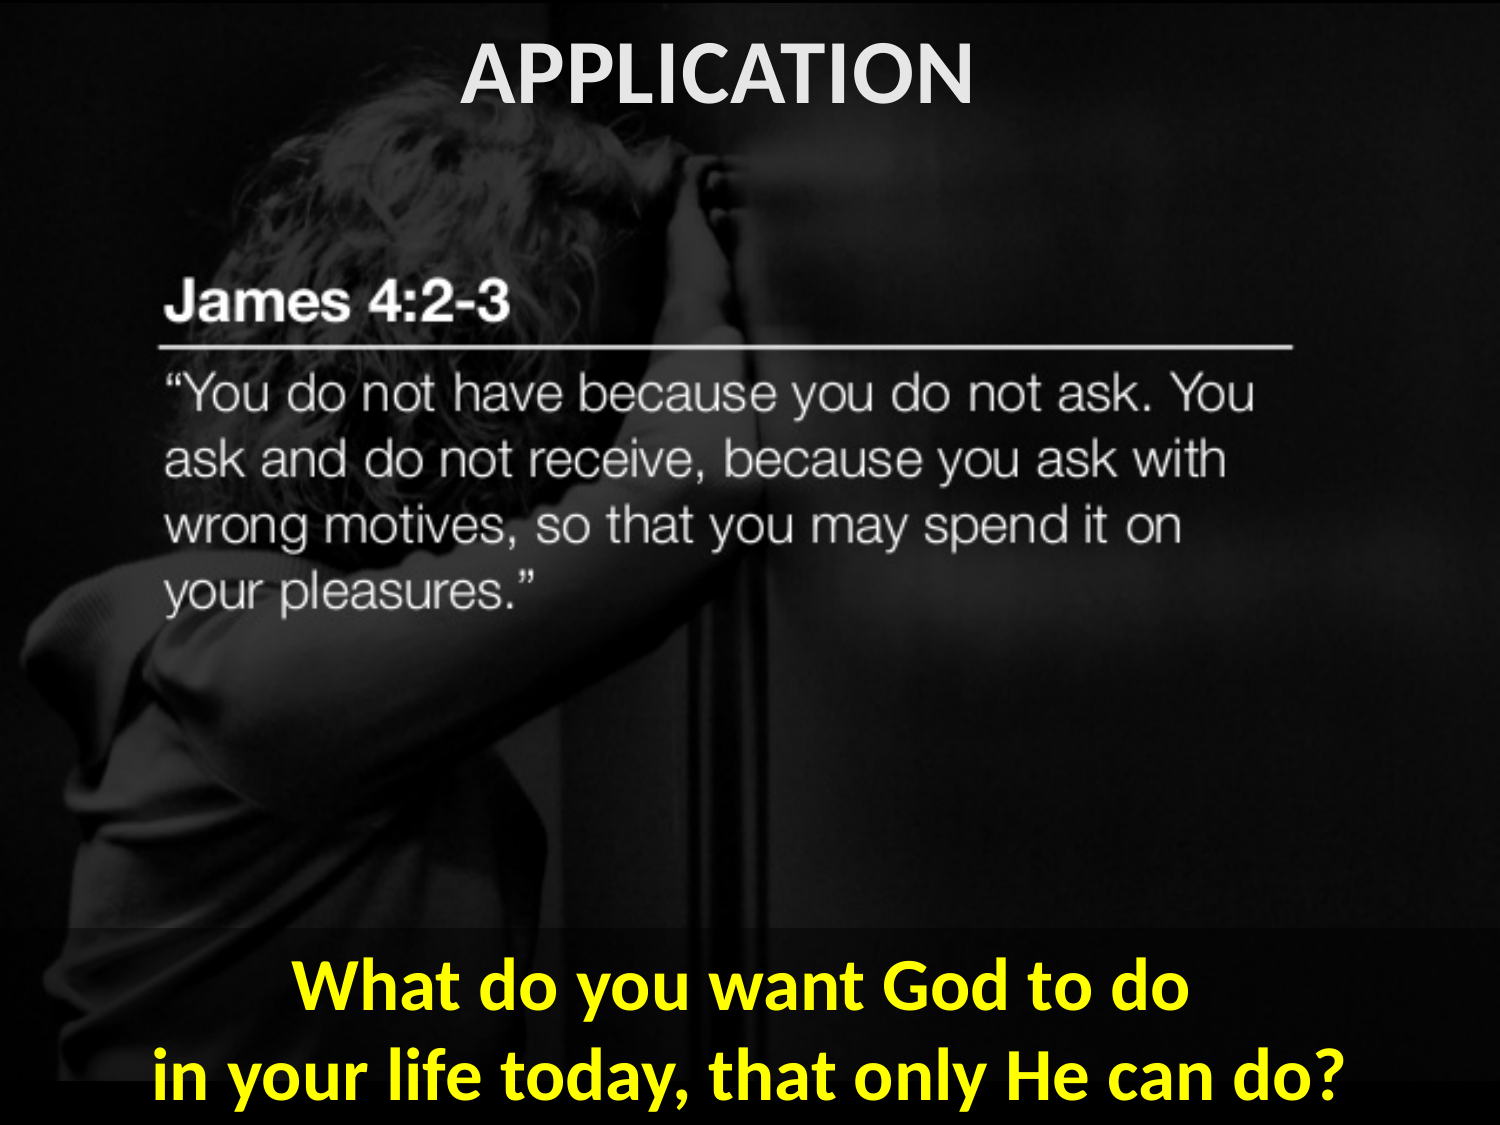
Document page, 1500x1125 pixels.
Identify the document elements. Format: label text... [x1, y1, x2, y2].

text_box What do you want God to do in your life today, that only He can do? [0, 1081, 1500, 1123]
picture [0, 3, 1500, 1081]
